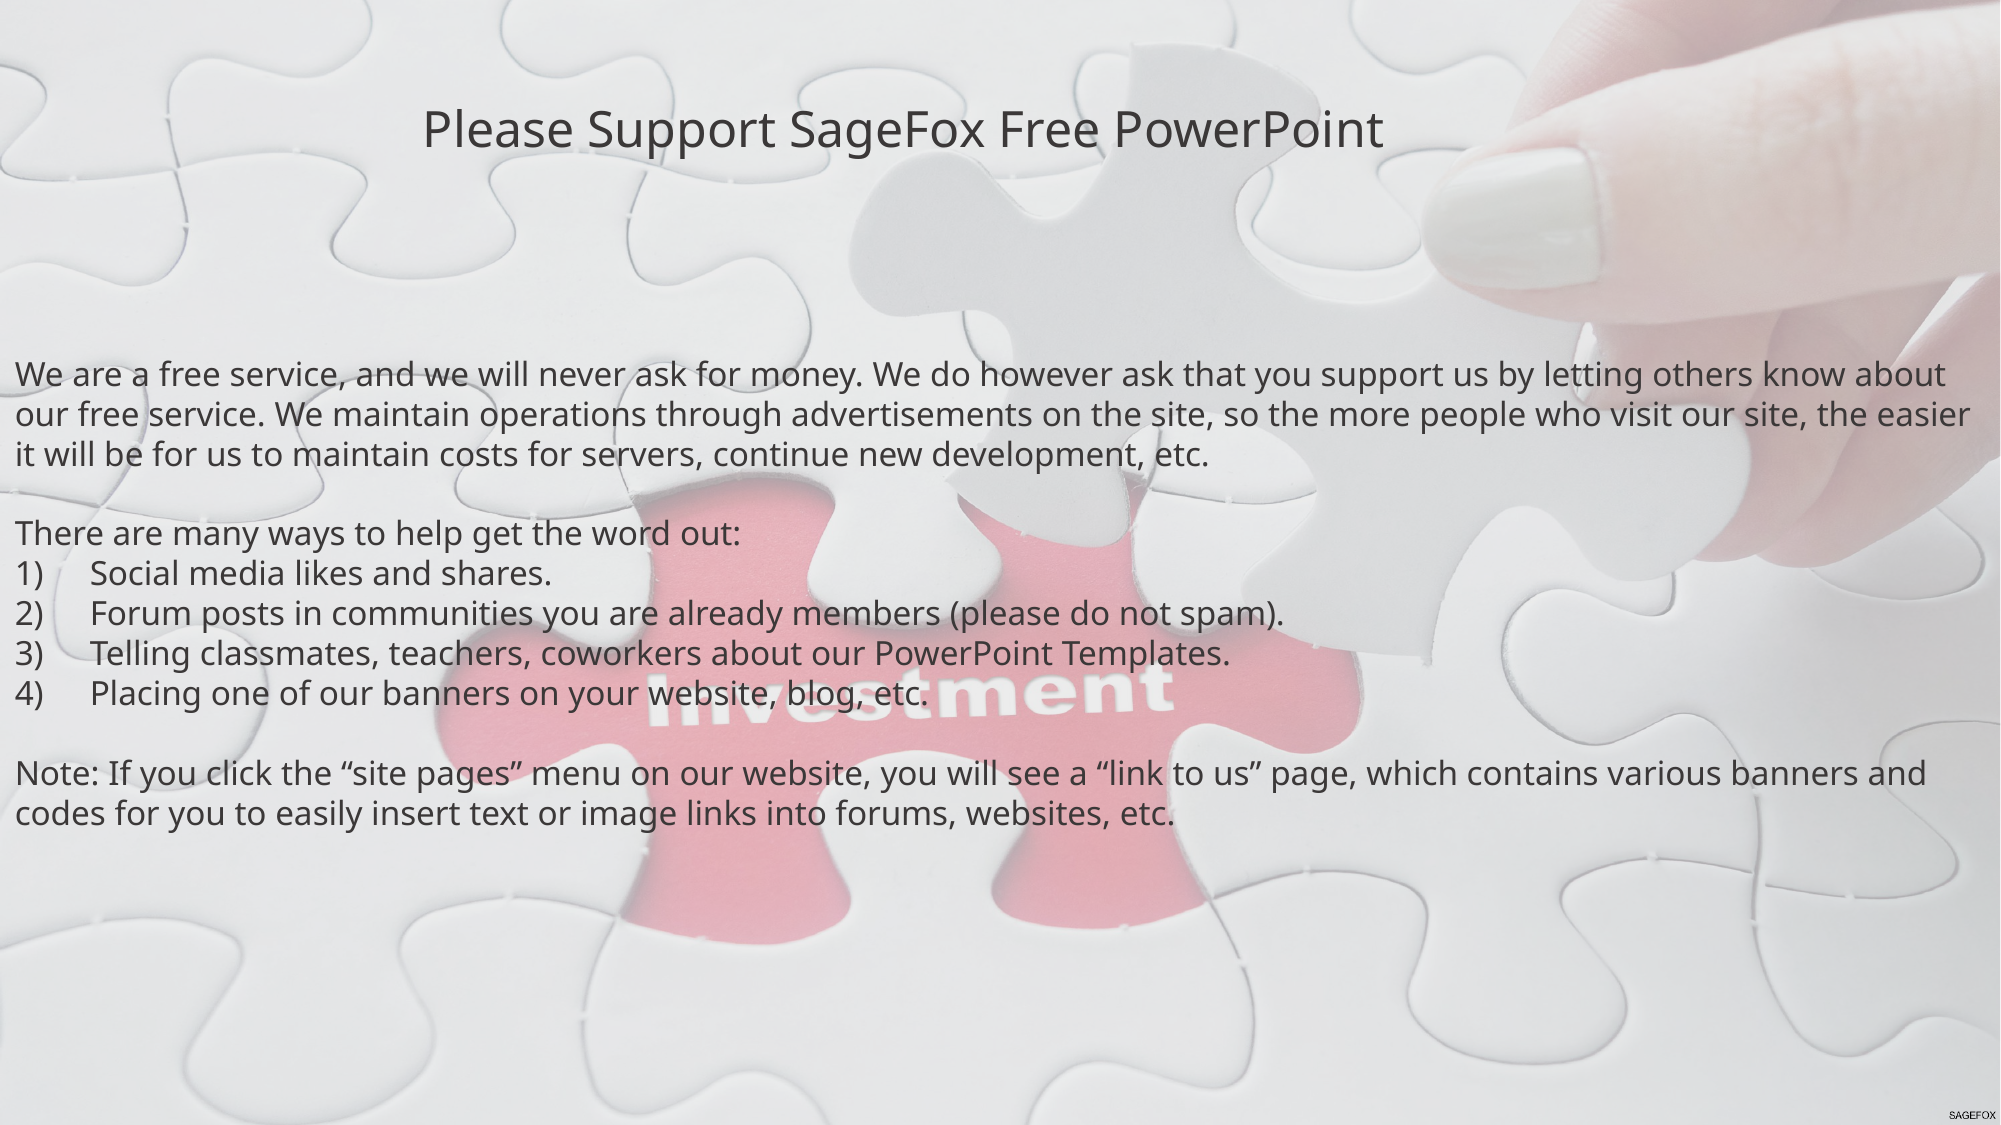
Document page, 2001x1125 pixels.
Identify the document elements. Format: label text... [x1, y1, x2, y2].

text_box We are a free service, and we will never ask for money. We do however ask that you support us by letting others know about our free service. We maintain operations through advertisements on the site, so the more people who visit our site, the easier it will be for us to maintain costs for servers, continue new development, etc. There are many ways to help get the word out: Social media likes and shares. Forum posts in communities you are already members (please do not spam). Telling classmates, teachers, coworkers about our PowerPoint Templates. Placing one of our banners on your website, blog, etc. Note: If you click the “site pages” menu on our website, you will see a “link to us” page, which contains various banners and codes for you to easily insert text or image links into forums, websites, etc. [0, 0, 2000, 1125]
title Please Support SageFox Free PowerPoint [363, 72, 1444, 190]
